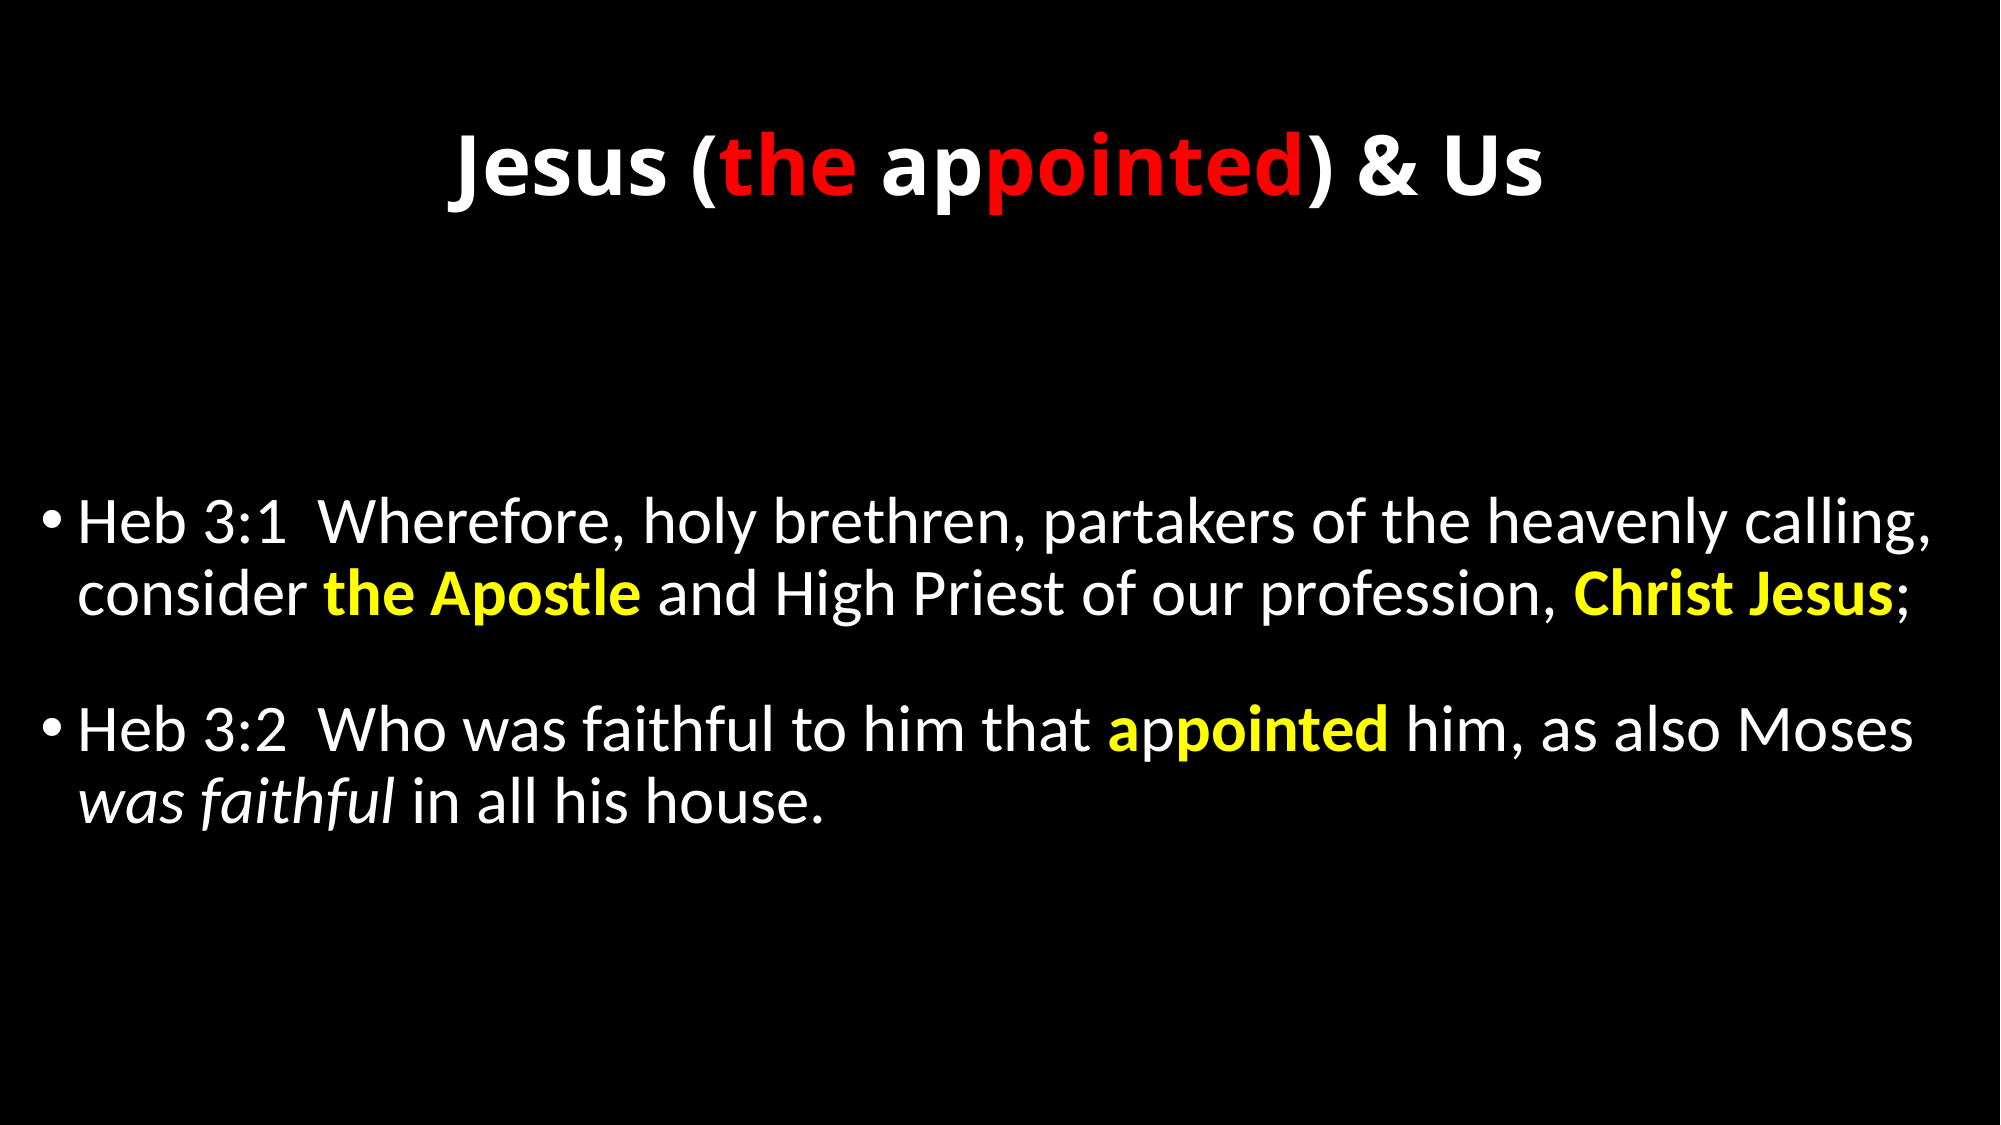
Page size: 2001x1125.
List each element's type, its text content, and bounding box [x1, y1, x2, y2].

title Jesus (the appointed) & Us [137, 59, 1863, 223]
list Heb 3:1 Wherefore, holy brethren, partakers of the heavenly calling, consider the Apostle and High Priest of our profession, Christ Jesus; Heb 3:2 Who was faithful to him that appointed him, as also Moses was faithful in all his house. [25, 223, 1976, 1101]
